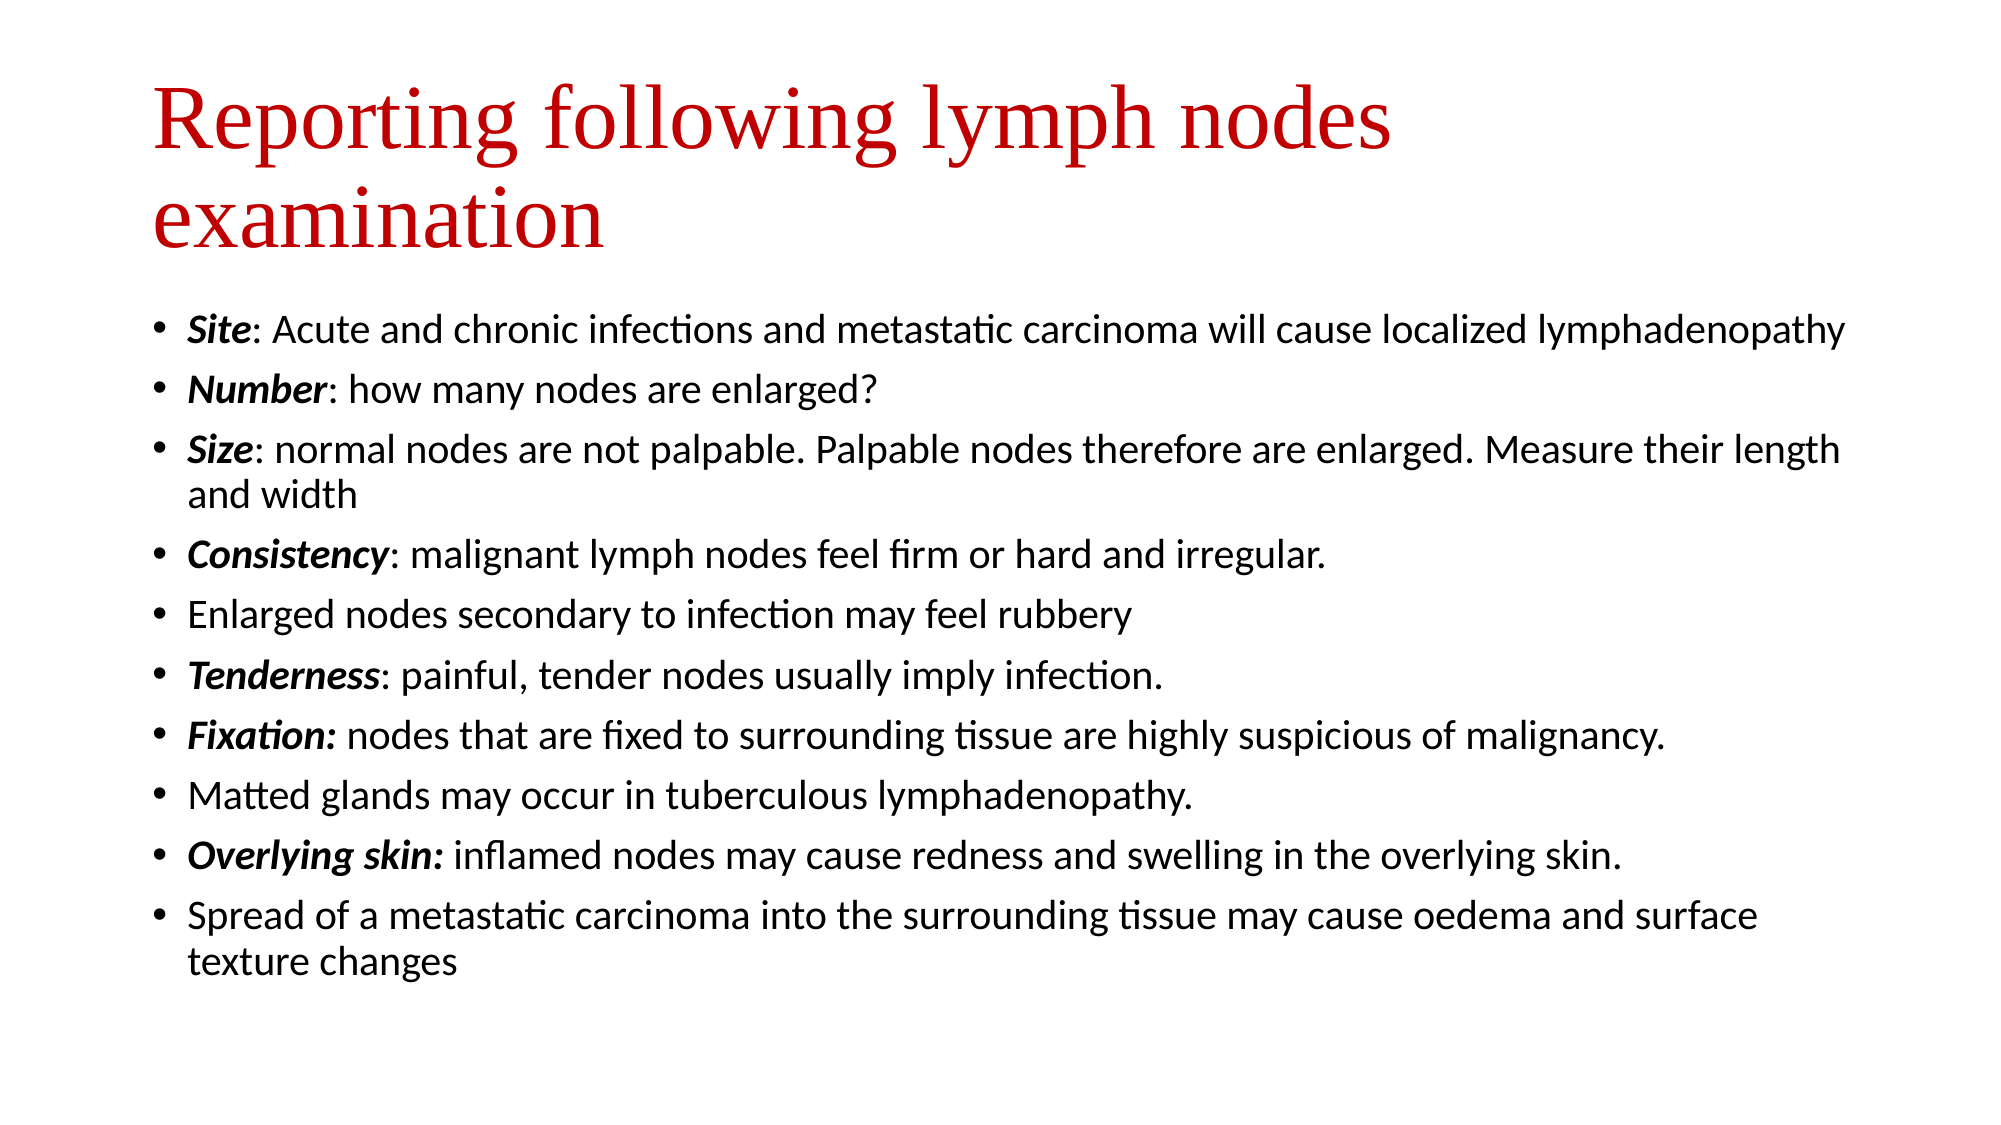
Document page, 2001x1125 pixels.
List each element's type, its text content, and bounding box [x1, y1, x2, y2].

title Reporting following lymph nodes examination [137, 59, 1863, 278]
list Site: Acute and chronic infections and metastatic carcinoma will cause localized lymphadenopathy Number: how many nodes are enlarged? Size: normal nodes are not palpable. Palpable nodes therefore are enlarged. Measure their length and width Consistency: malignant lymph nodes feel firm or hard and irregular. Enlarged nodes secondary to infection may feel rubbery Tenderness: painful, tender nodes usually imply infection. Fixation: nodes that are fixed to surrounding tissue are highly suspicious of malignancy. Matted glands may occur in tuberculous lymphadenopathy. Overlying skin: inflamed nodes may cause redness and swelling in the overlying skin. Spread of a metastatic carcinoma into the surrounding tissue may cause oedema and surface texture changes [137, 299, 1863, 1014]
